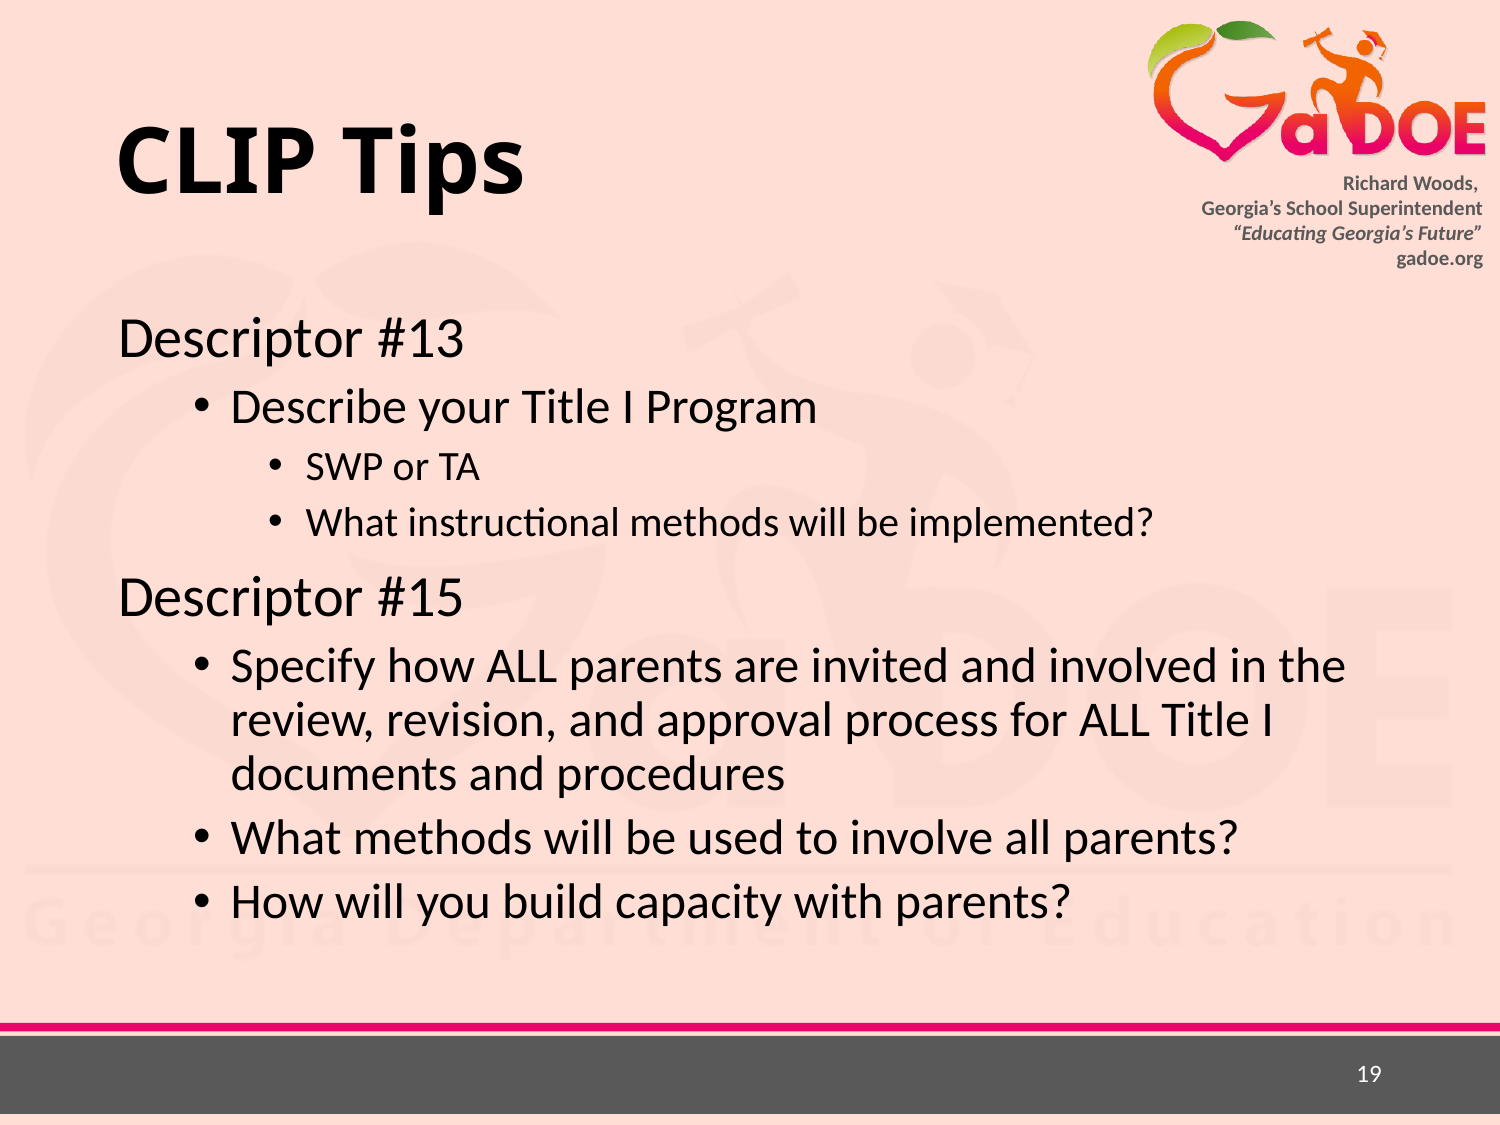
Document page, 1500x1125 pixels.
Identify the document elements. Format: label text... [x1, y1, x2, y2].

title CLIP Tips [99, 54, 1136, 273]
slide_number 19 [1059, 1042, 1397, 1103]
picture [1135, 8, 1499, 164]
list Descriptor #13 Describe your Title I Program SWP or TA What instructional methods will be implemented? Descriptor #15 Specify how ALL parents are invited and involved in the review, revision, and approval process for ALL Title I documents and procedures What methods will be used to involve all parents? How will you build capacity with parents? [103, 299, 1397, 1014]
picture [19, 235, 1473, 980]
